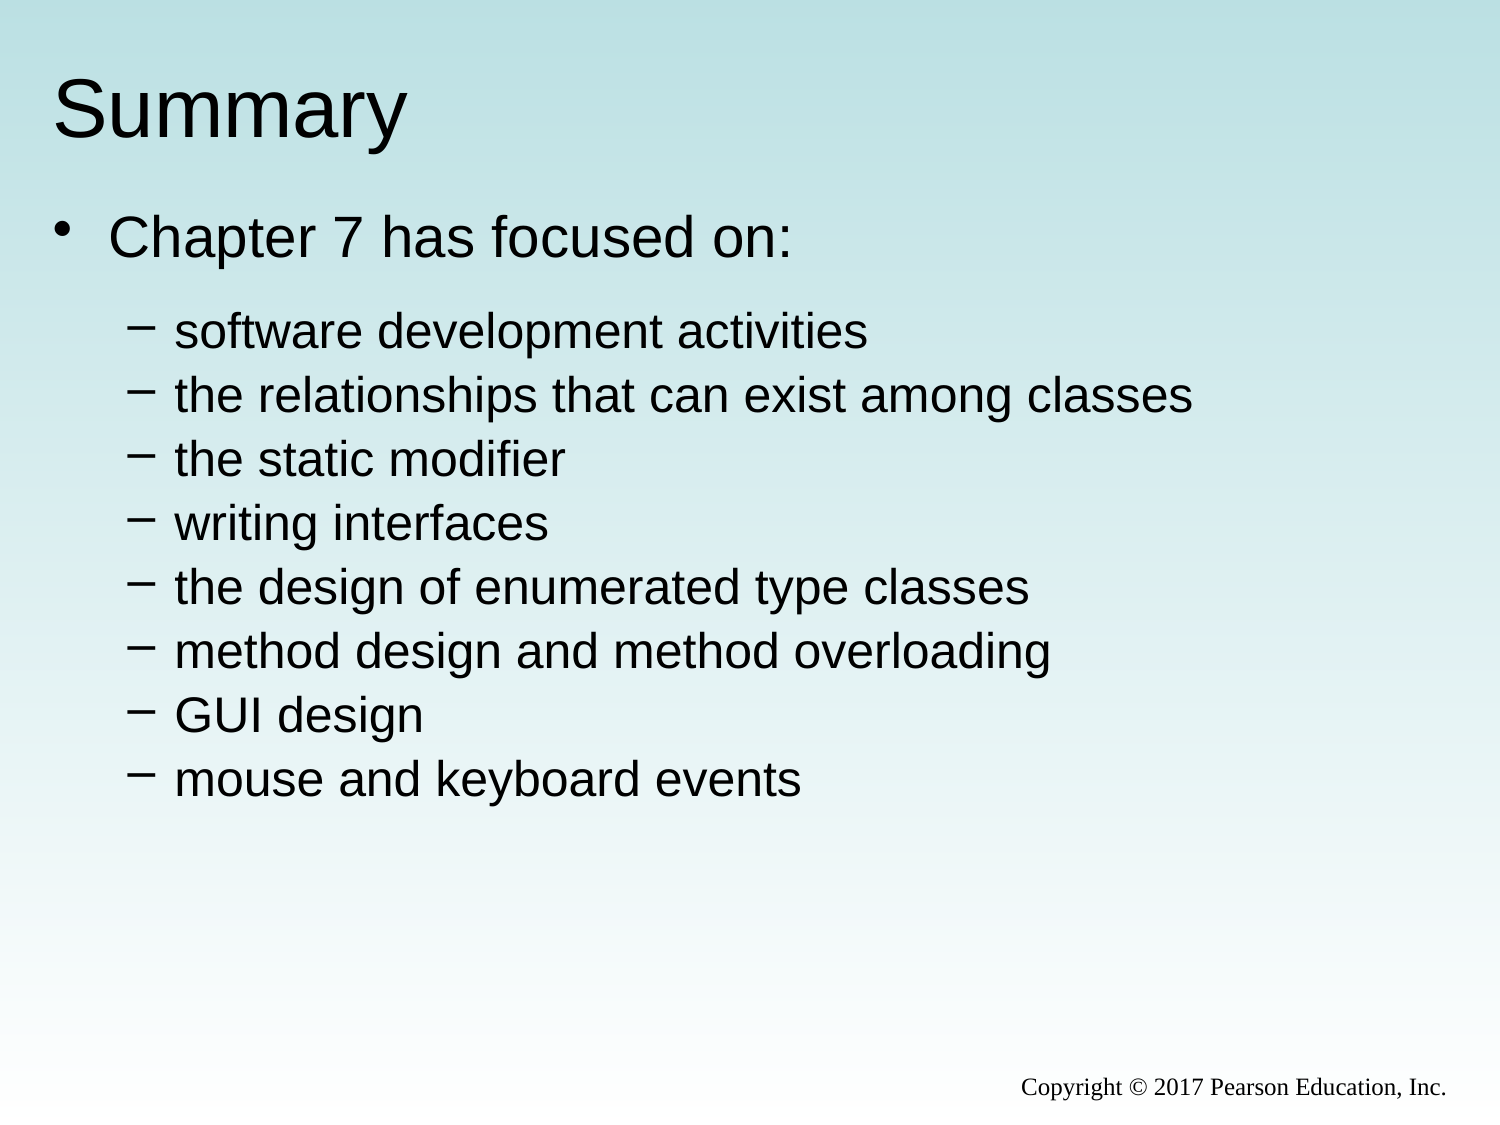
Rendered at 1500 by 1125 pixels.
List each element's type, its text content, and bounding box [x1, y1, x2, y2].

list Chapter 7 has focused on: software development activities the relationships that can exist among classes the static modifier writing interfaces the design of enumerated type classes method design and method overloading GUI design mouse and keyboard events [37, 200, 1475, 988]
title Summary [37, 45, 1463, 163]
footer Copyright © 2017 Pearson Education, Inc. [549, 1062, 1463, 1114]
